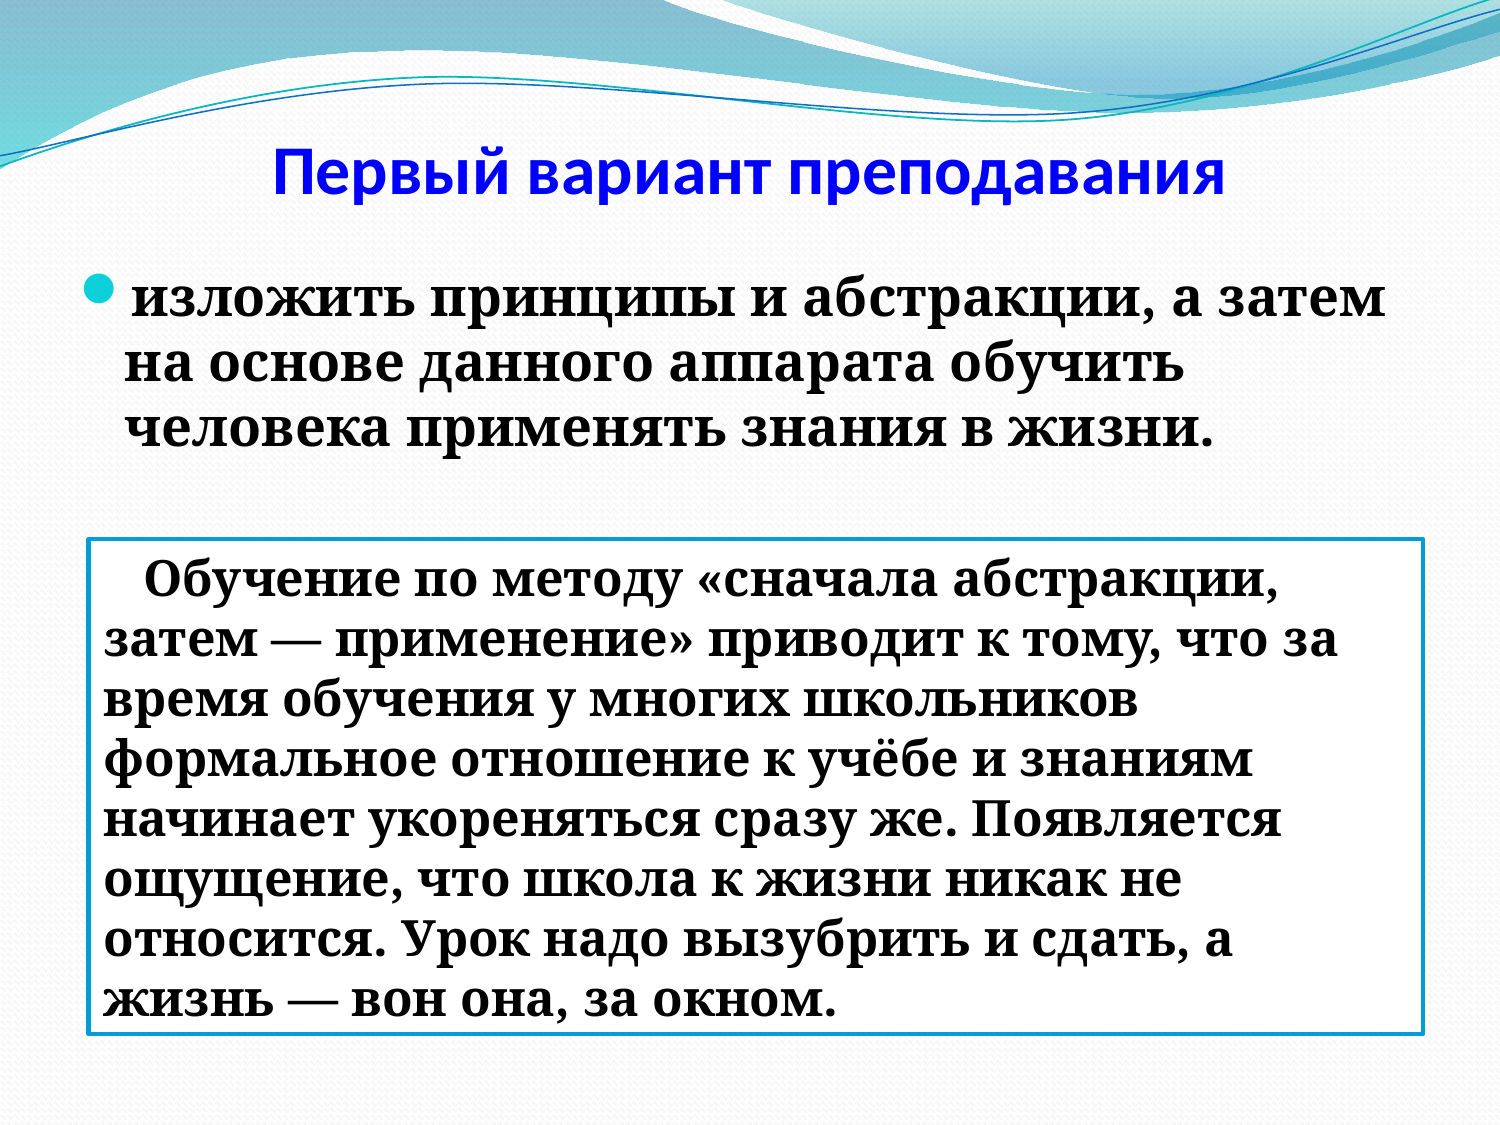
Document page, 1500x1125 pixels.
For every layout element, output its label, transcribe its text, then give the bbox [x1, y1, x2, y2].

list изложить принципы и абстракции, а затем на основе данного аппарата обучить человека применять знания в жизни. [64, 255, 1415, 524]
text_box Обучение по методу «сначала абстракции, затем — применение» приводит к тому, что за время обучения у многих школьников формальное отношение к учёбе и знаниям начинает укореняться сразу же. Появляется ощущение, что школа к жизни никак не относится. Урок надо вызубрить и сдать, а жизнь — вон она, за окном. [86, 537, 1425, 1036]
title Первый вариант преподавания [75, 115, 1425, 209]
